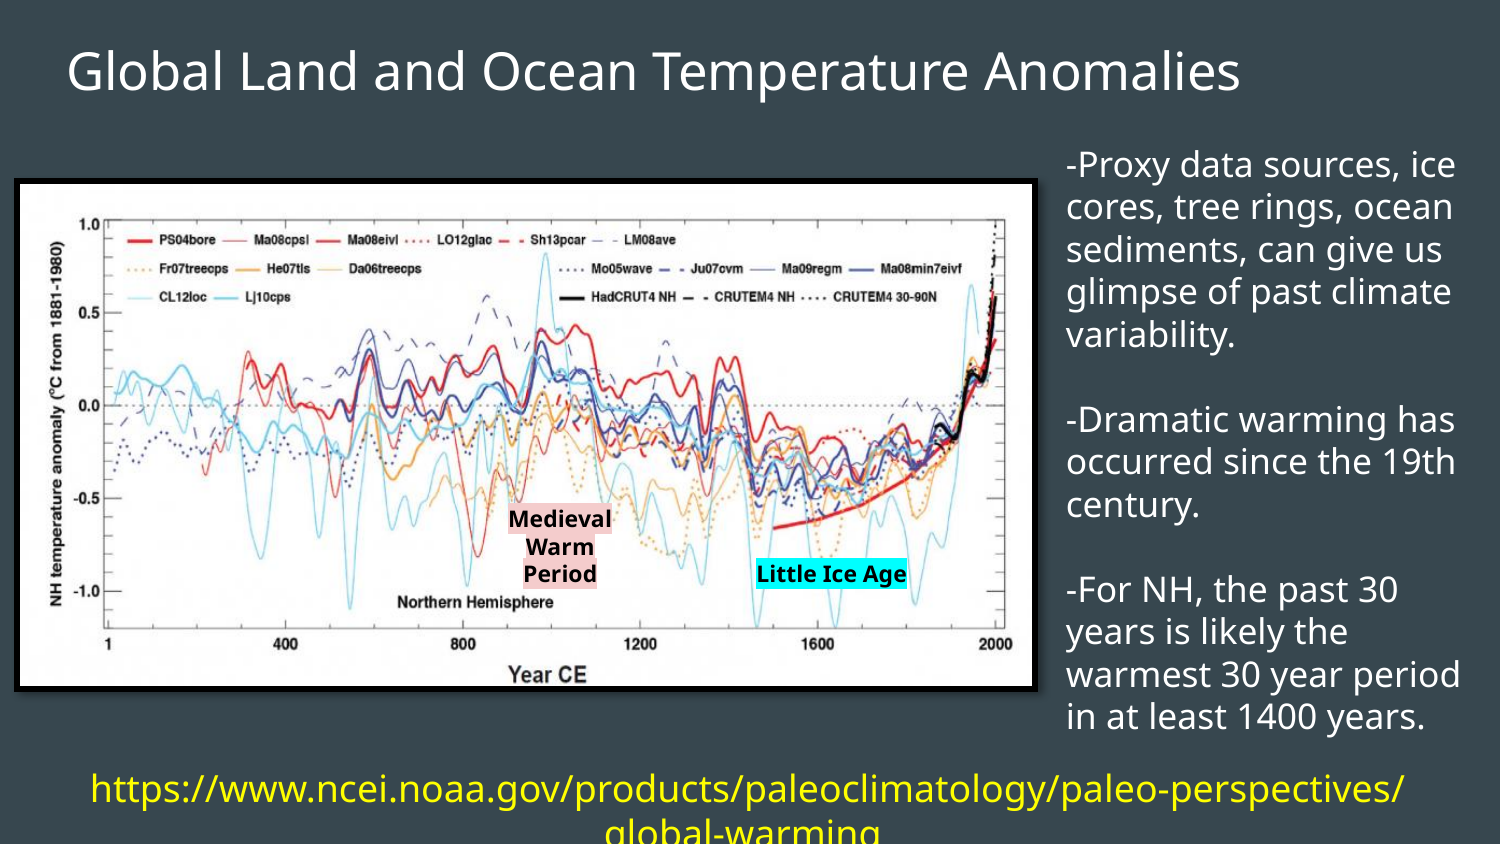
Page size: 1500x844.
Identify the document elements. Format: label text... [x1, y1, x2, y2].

title Global Land and Ocean Temperature Anomalies [51, 22, 1449, 117]
text_box https://www.ncei.noaa.gov/products/paleoclimatology/paleo-perspectives/global-warming [20, 749, 1476, 844]
text_box -Proxy data sources, ice cores, tree rings, ocean sediments, can give us glimpse of past climate variability. -Dramatic warming has occurred since the 19th century. -For NH, the past 30 years is likely the warmest 30 year period in at least 1400 years. [1050, 126, 1493, 837]
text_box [20, 184, 1032, 686]
